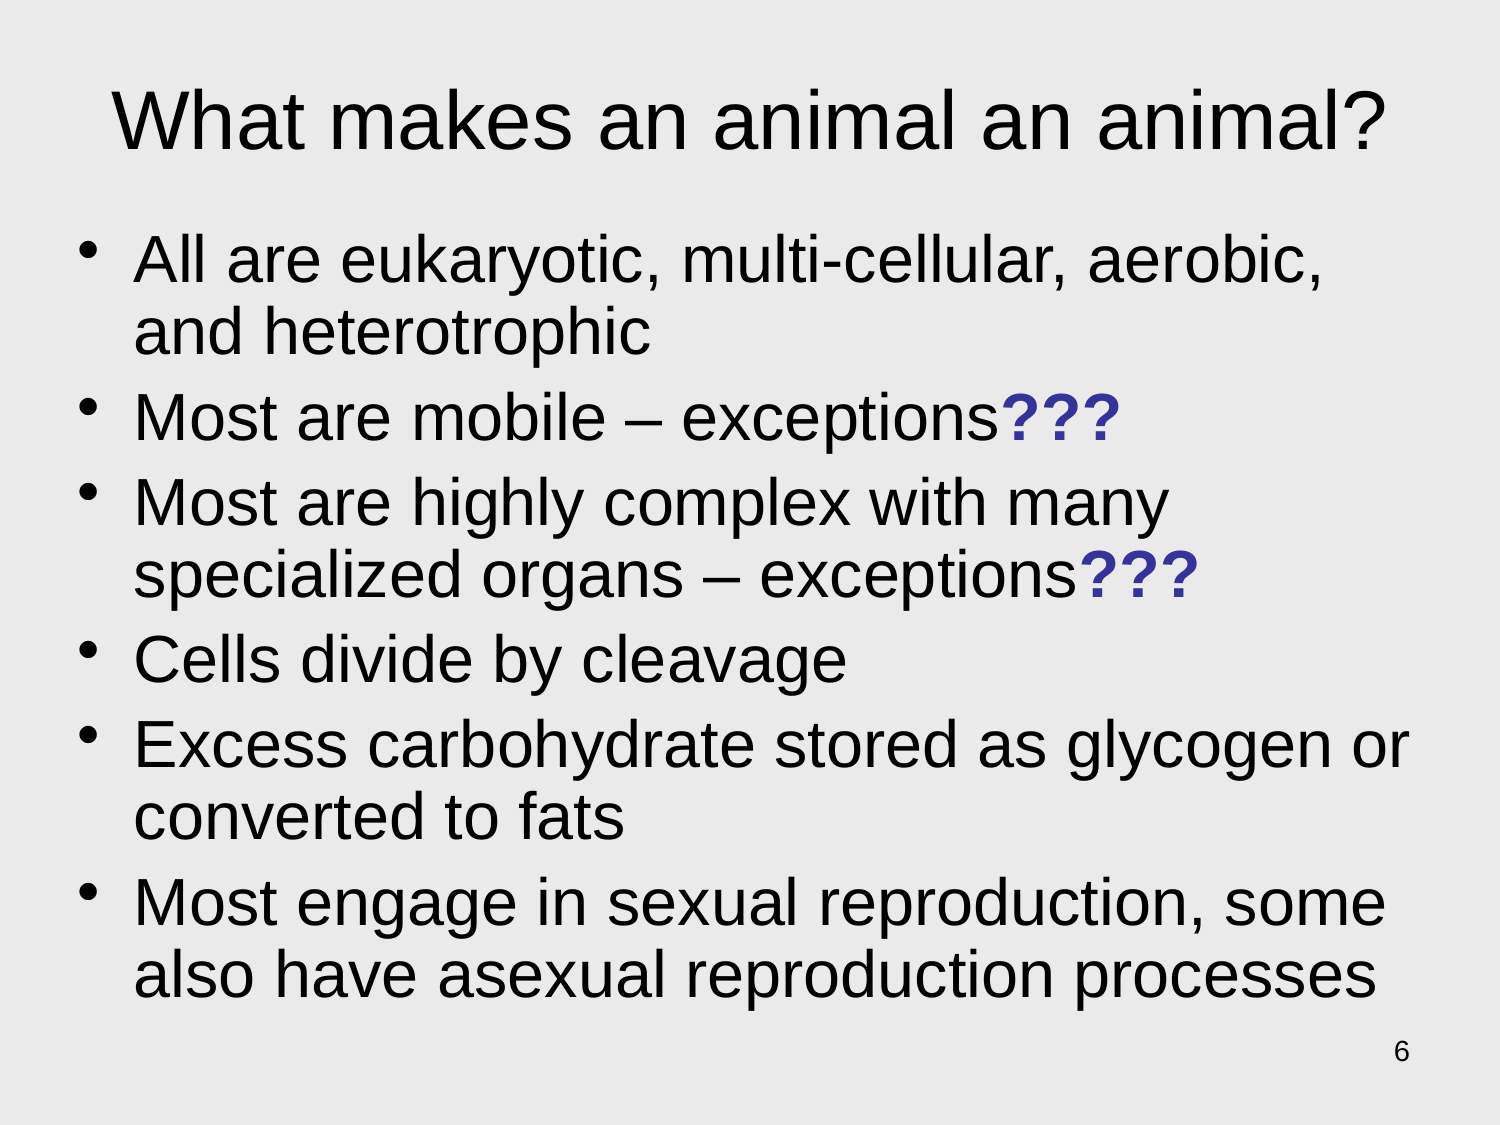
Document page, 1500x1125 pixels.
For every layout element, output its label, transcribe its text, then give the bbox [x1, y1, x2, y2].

title What makes an animal an animal? [75, 45, 1425, 188]
list All are eukaryotic, multi-cellular, aerobic, and heterotrophic Most are mobile – exceptions??? Most are highly complex with many specialized organs – exceptions??? Cells divide by cleavage Excess carbohydrate stored as glycogen or converted to fats Most engage in sexual reproduction, some also have asexual reproduction processes [62, 217, 1438, 1106]
